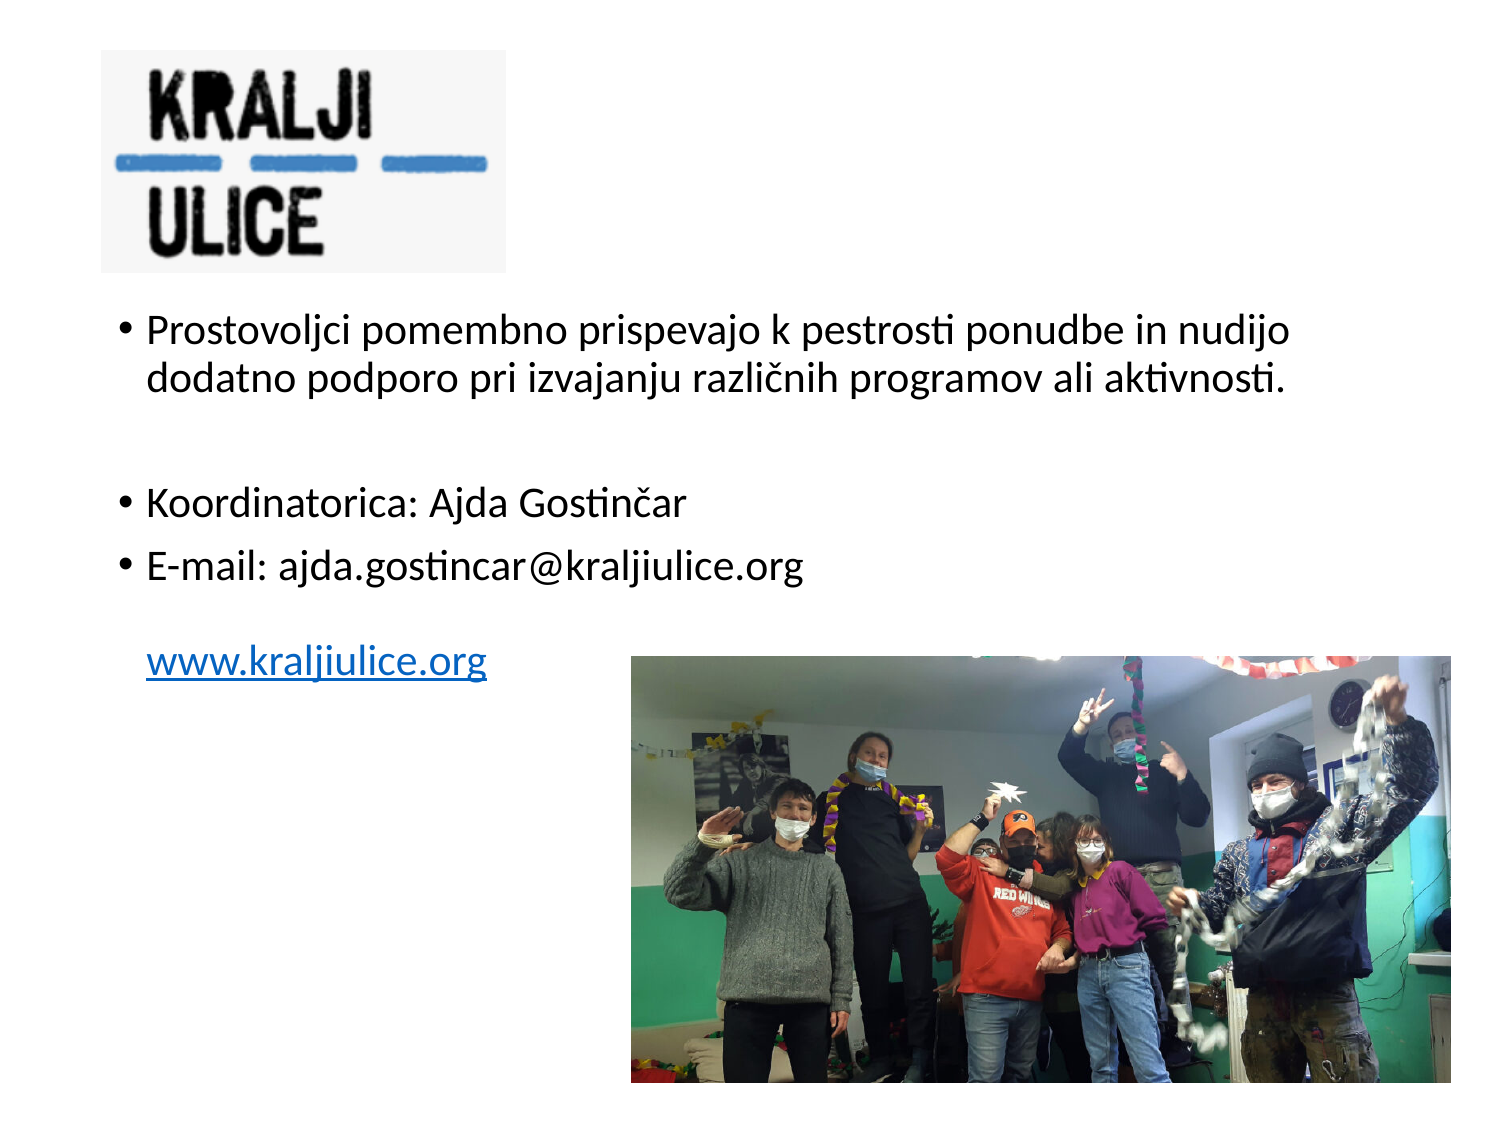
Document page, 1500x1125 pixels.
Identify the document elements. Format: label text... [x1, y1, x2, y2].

picture [101, 50, 506, 273]
picture [631, 656, 1451, 1083]
list Prostovoljci pomembno prispevajo k pestrosti ponudbe in nudijo dodatno podporo pri izvajanju različnih programov ali aktivnosti. Koordinatorica: Ajda Gostinčar E-mail: ajda.gostincar@kraljiulice.org www.kraljiulice.org [103, 299, 1397, 1014]
